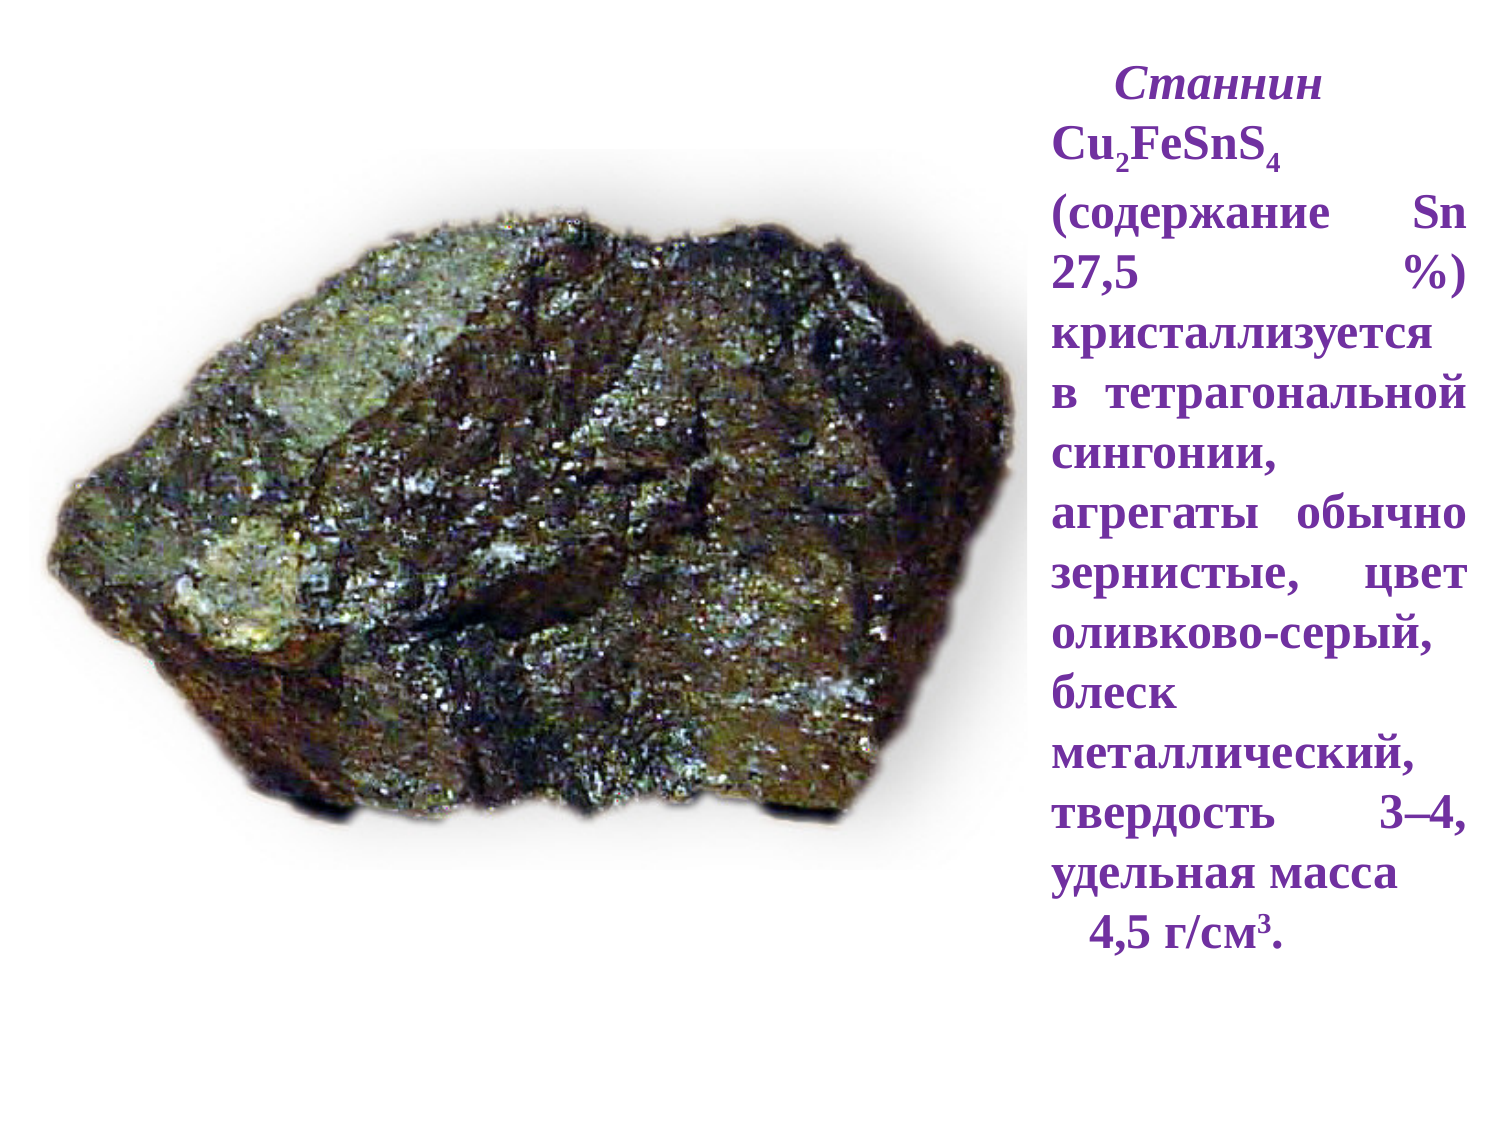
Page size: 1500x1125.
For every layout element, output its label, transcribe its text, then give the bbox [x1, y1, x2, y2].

picture [29, 148, 1028, 870]
text_box Станнин Cu2FeSnS4 (содержание Sn 27,5 %) кристаллизуется в тетрагональной сингонии, агрегаты обычно зернистые, цвет оливково-серый, блеск металлический, твердость 3–4, удельная масса 4,5 г/см3. [974, 42, 1483, 1011]
